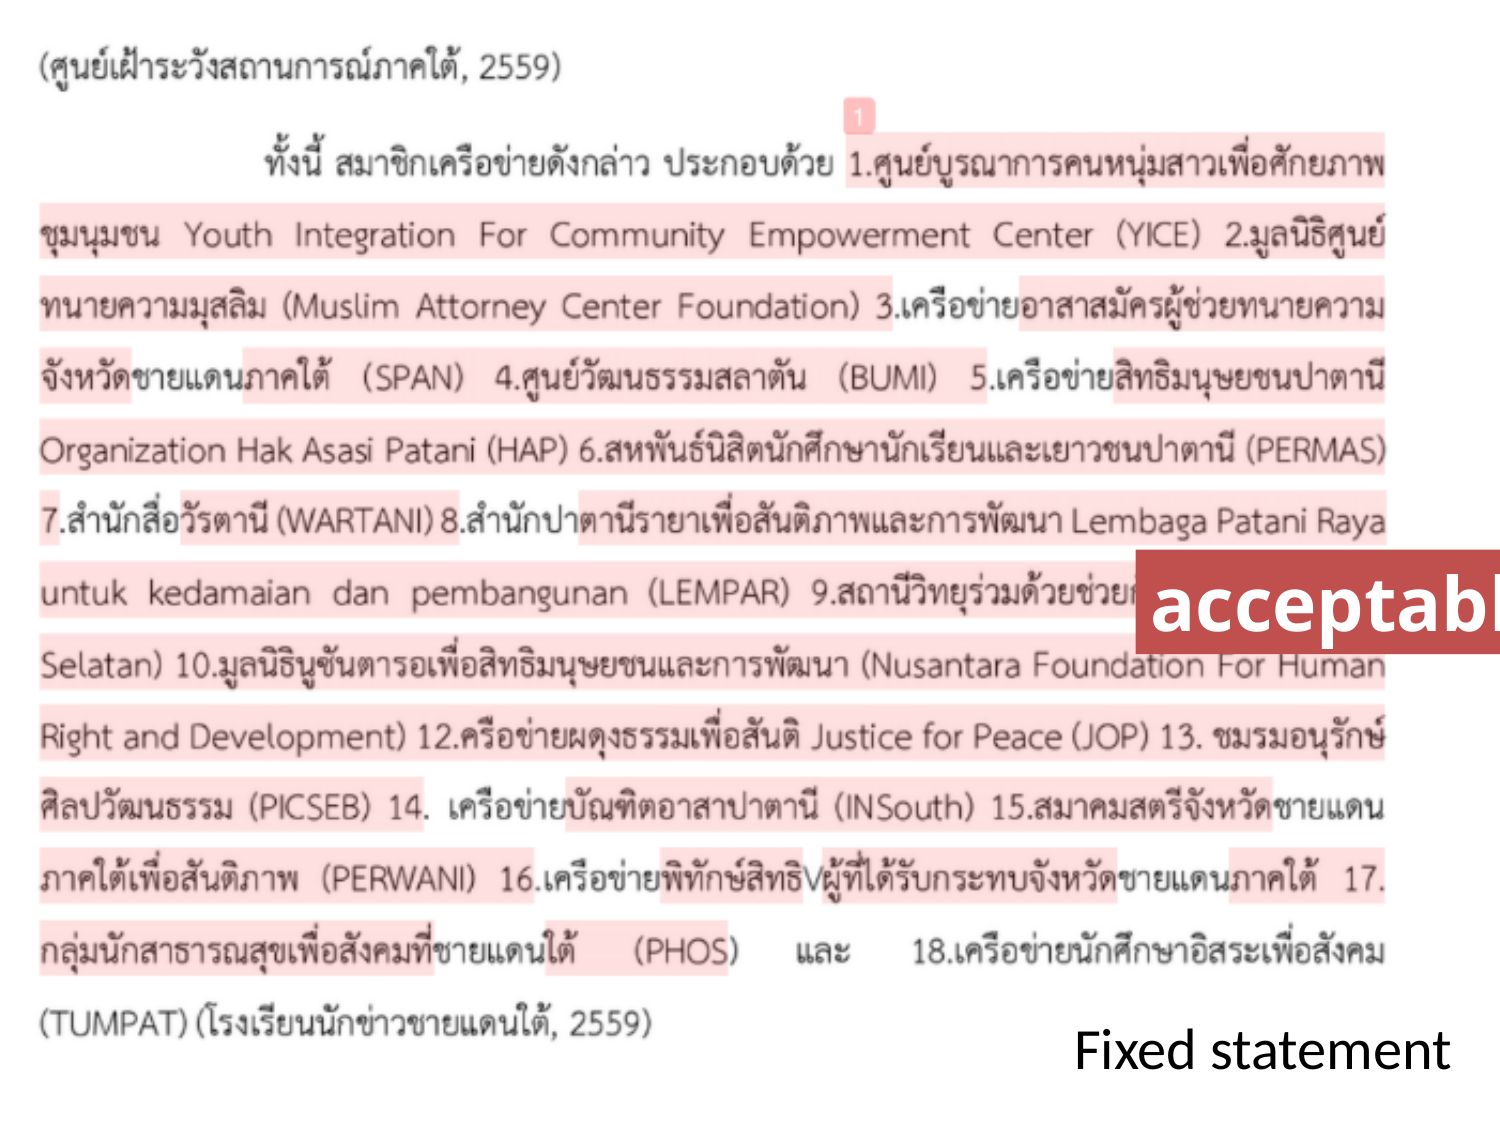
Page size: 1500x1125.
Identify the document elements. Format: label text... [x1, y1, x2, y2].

text_box acceptable [1429, 549, 1500, 655]
picture [29, 30, 1425, 1047]
text_box Fixed statement [1059, 1003, 1467, 1089]
